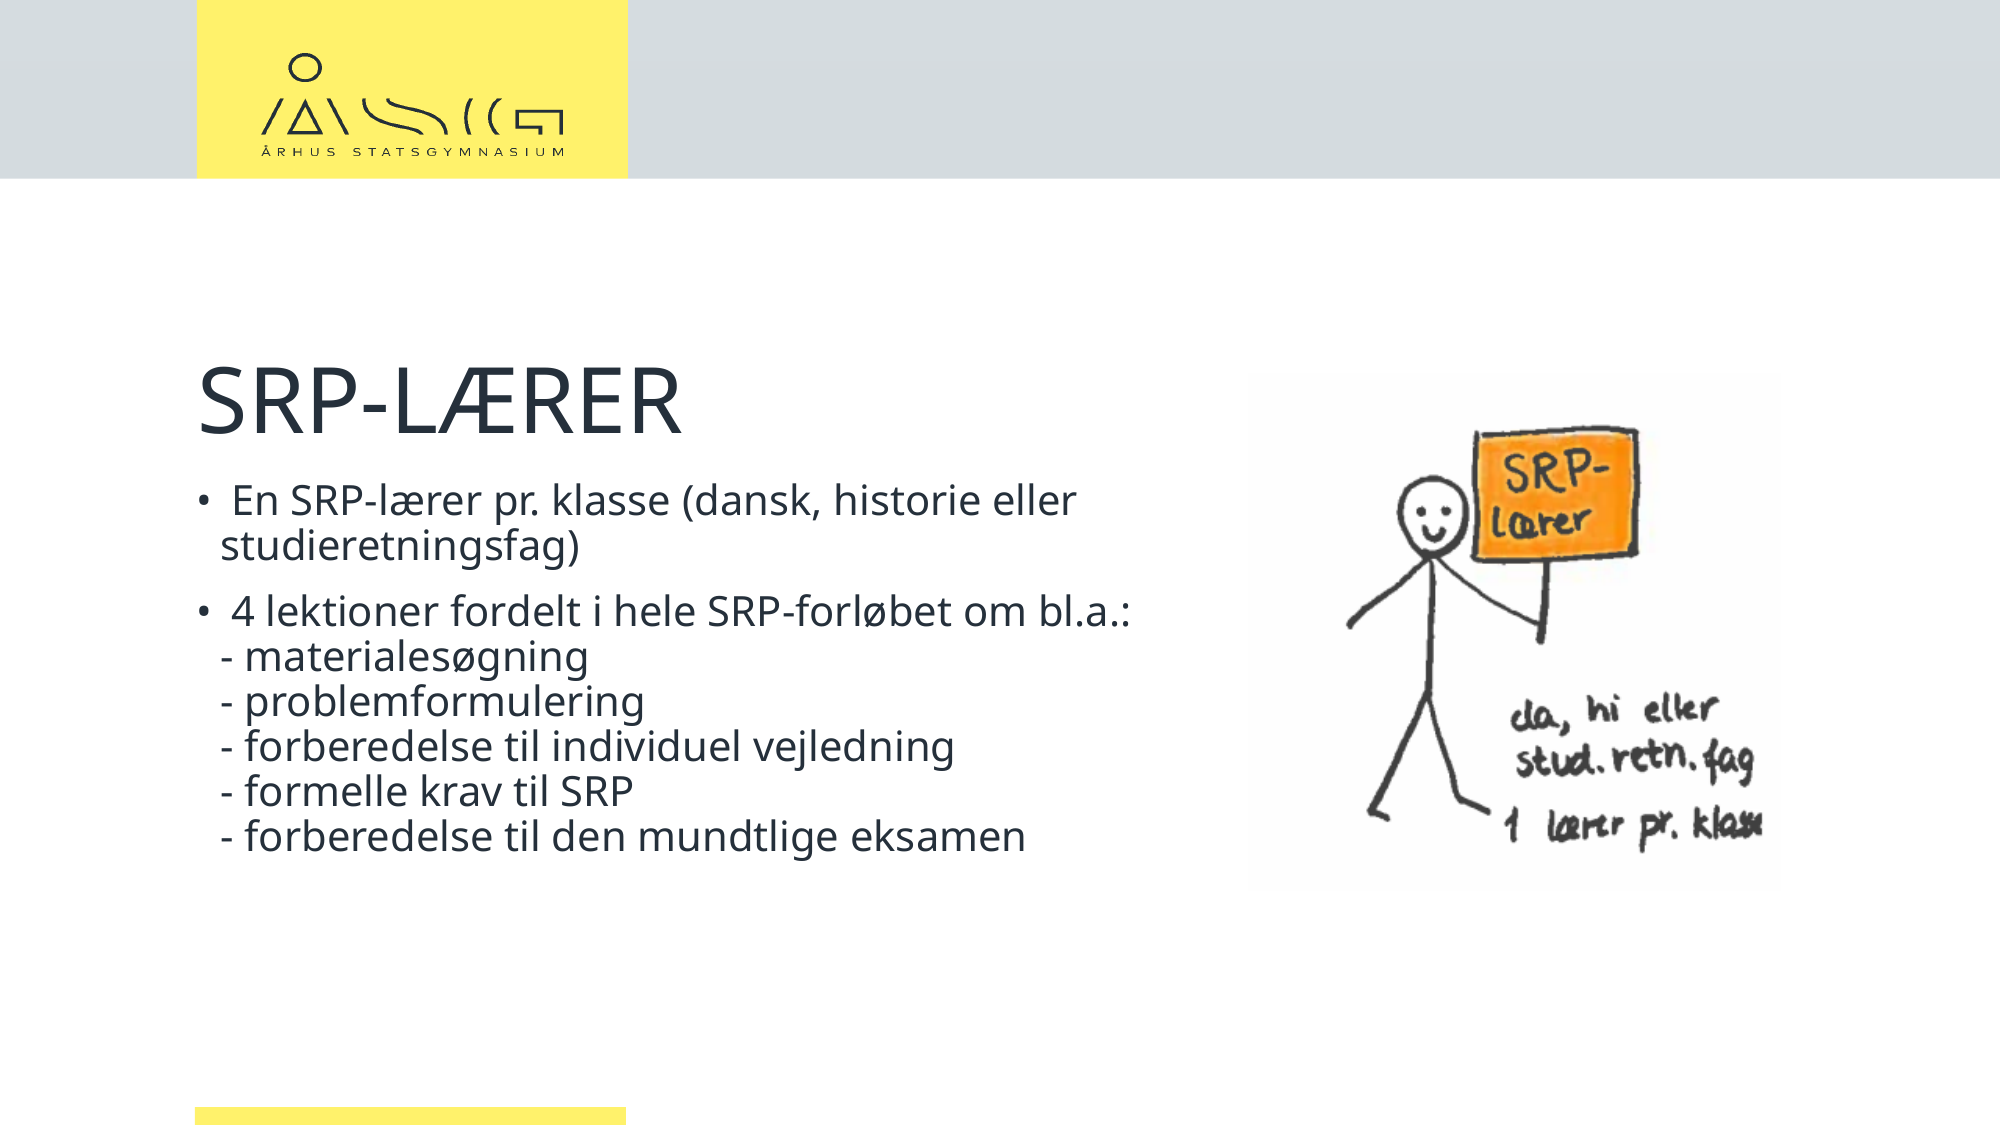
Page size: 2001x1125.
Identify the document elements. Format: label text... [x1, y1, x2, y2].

list En SRP-lærer pr. klasse (dansk, historie eller studieretningsfag) 4 lektioner fordelt i hele SRP-forløbet om bl.a.: - materialesøgning - problemformulering - forberedelse til individuel vejledning - formelle krav til SRP - forberedelse til den mundtlige eksamen [196, 479, 1331, 1021]
picture [261, 53, 563, 156]
picture [1247, 373, 1782, 891]
title SRP-LÆRER [197, 209, 1805, 452]
